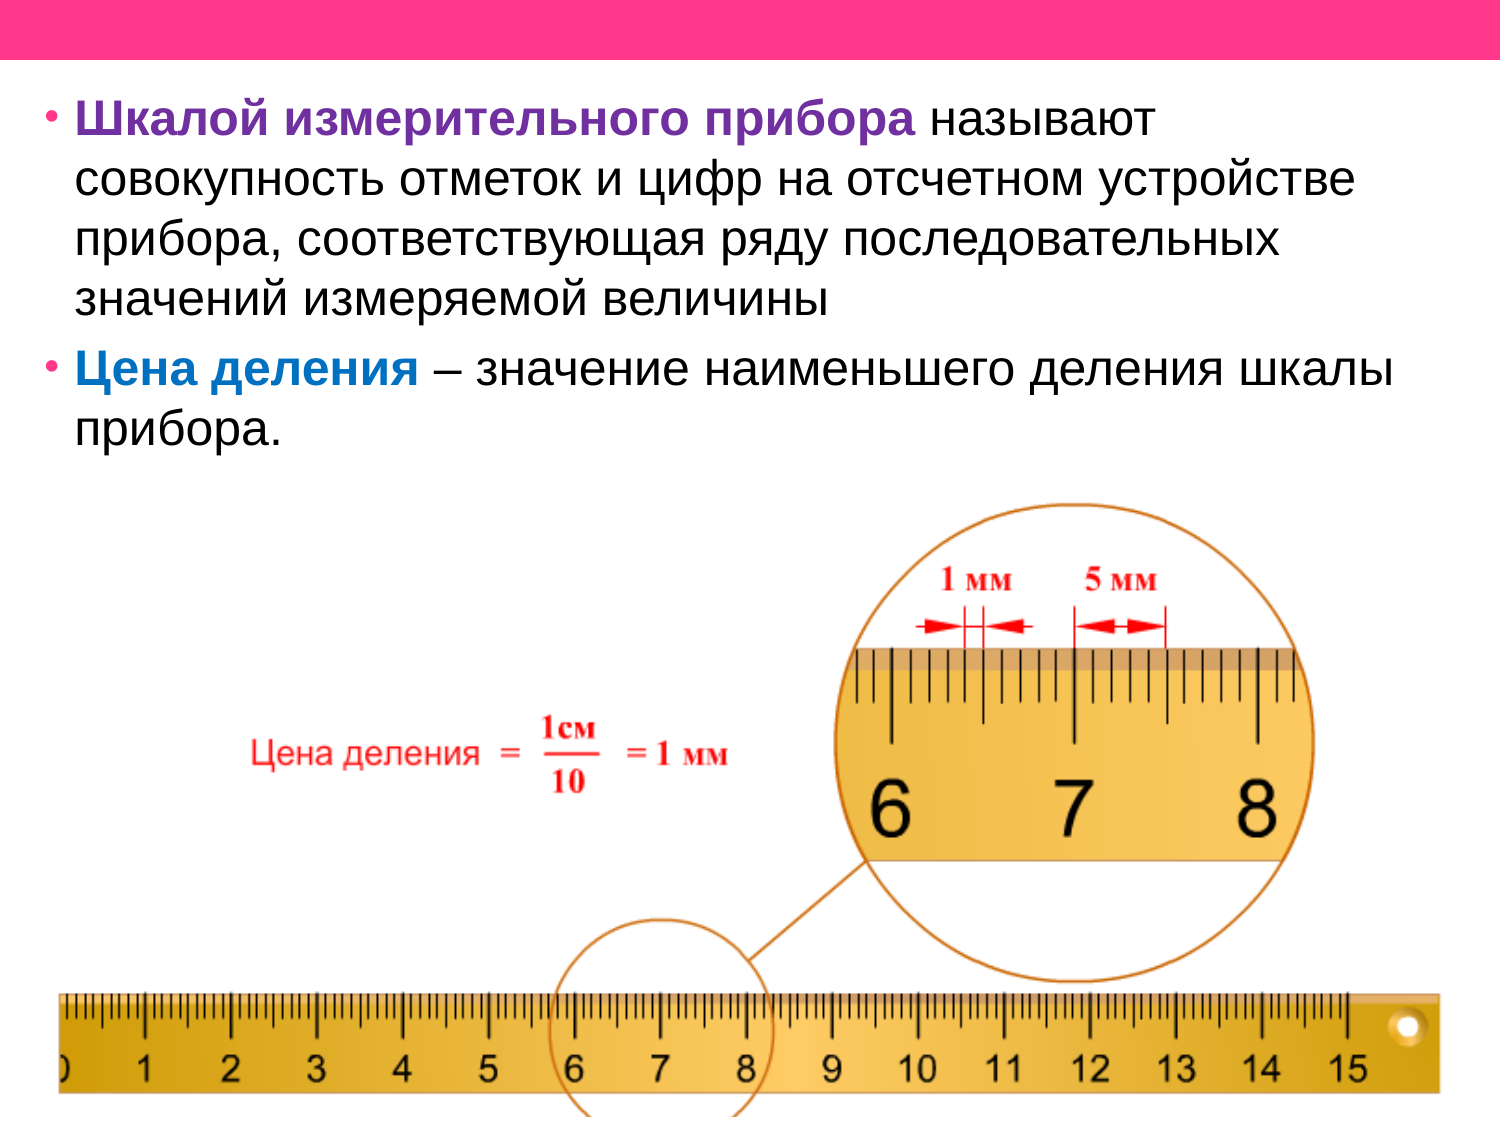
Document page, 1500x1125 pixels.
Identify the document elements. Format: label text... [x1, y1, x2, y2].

picture [52, 499, 1466, 1118]
list Шкалой измерительного прибора называют совокупность отметок и цифр на отсчетном устройстве прибора, соответствующая ряду последовательных значений измеряемой величины Цена деления – значение наименьшего деления шкалы прибора. [29, 78, 1495, 879]
